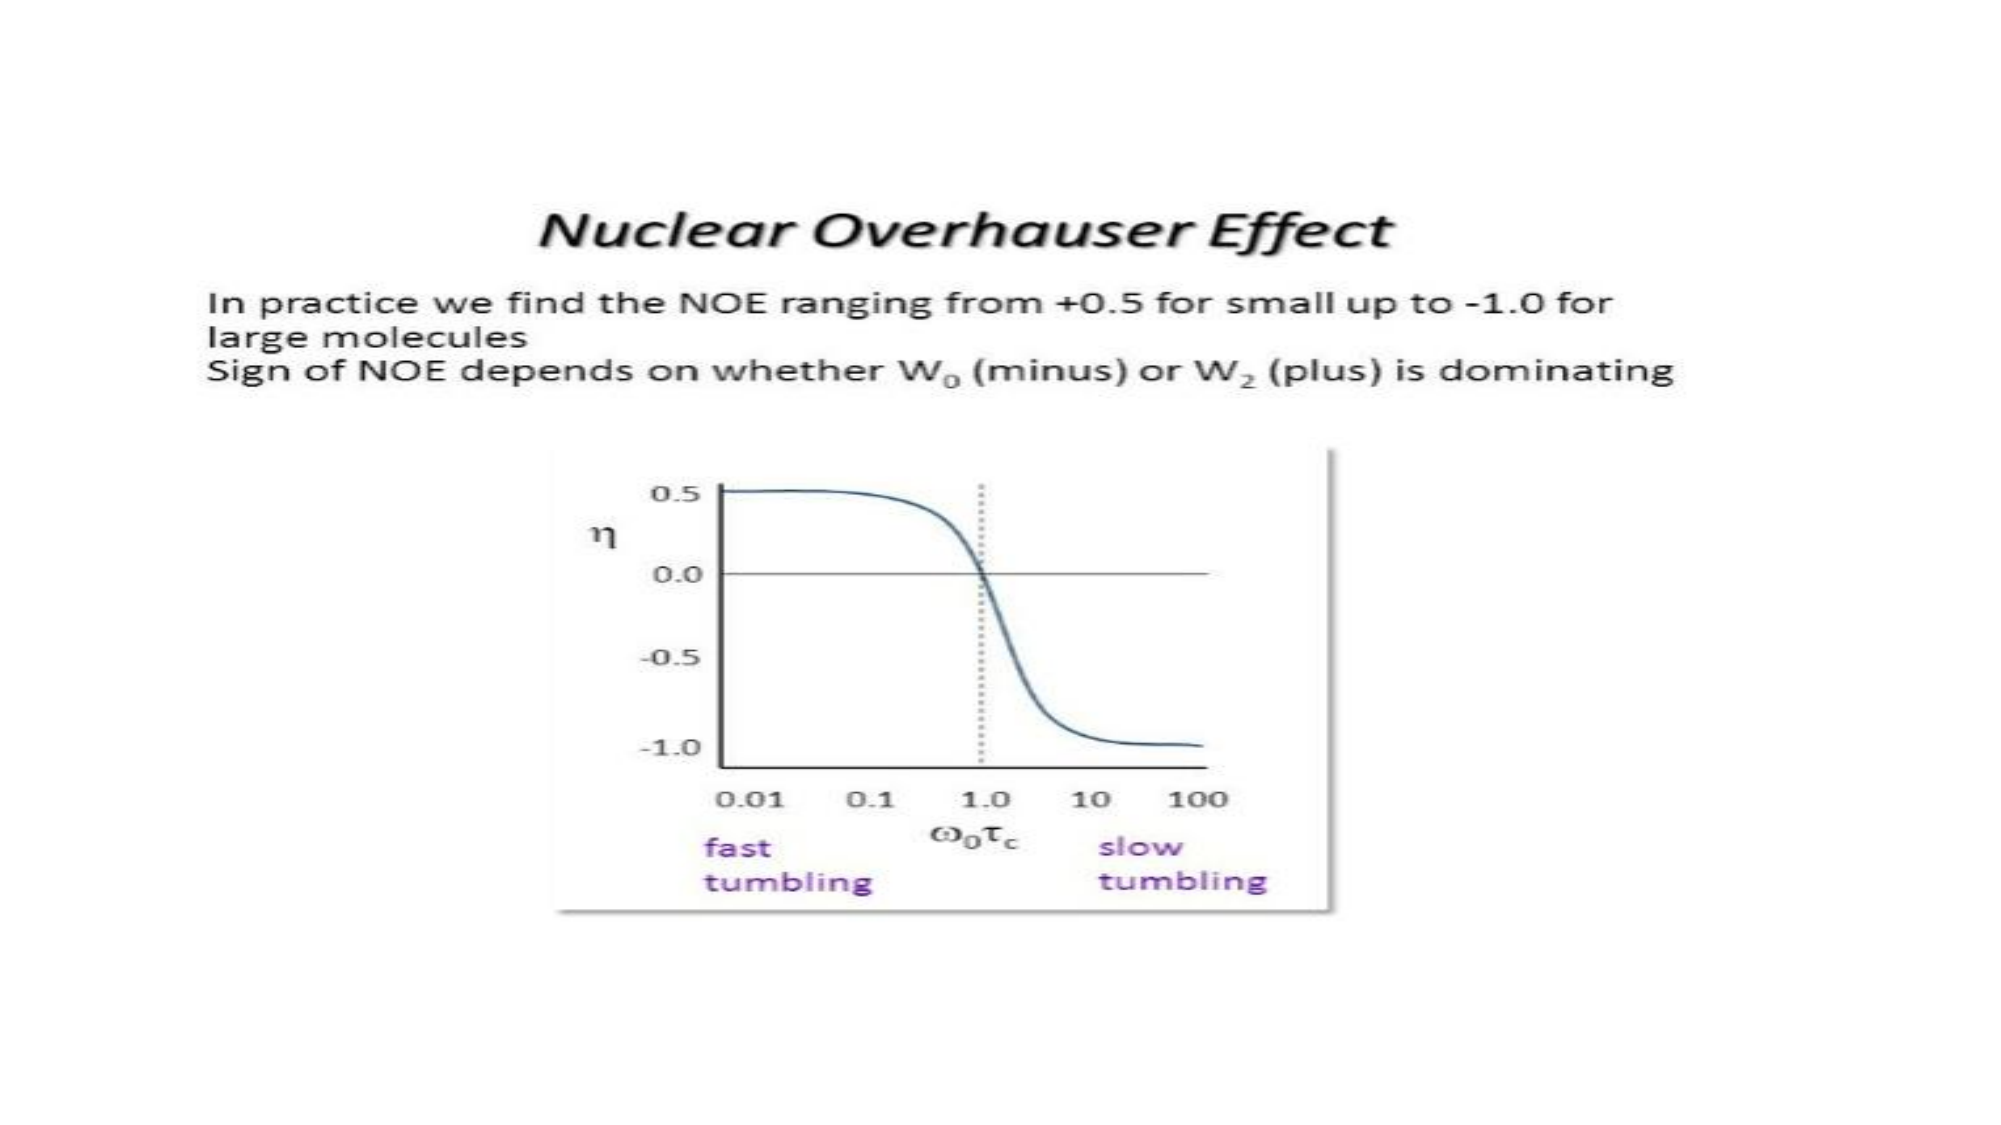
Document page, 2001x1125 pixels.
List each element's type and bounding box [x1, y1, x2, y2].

list [93, 111, 1852, 1011]
